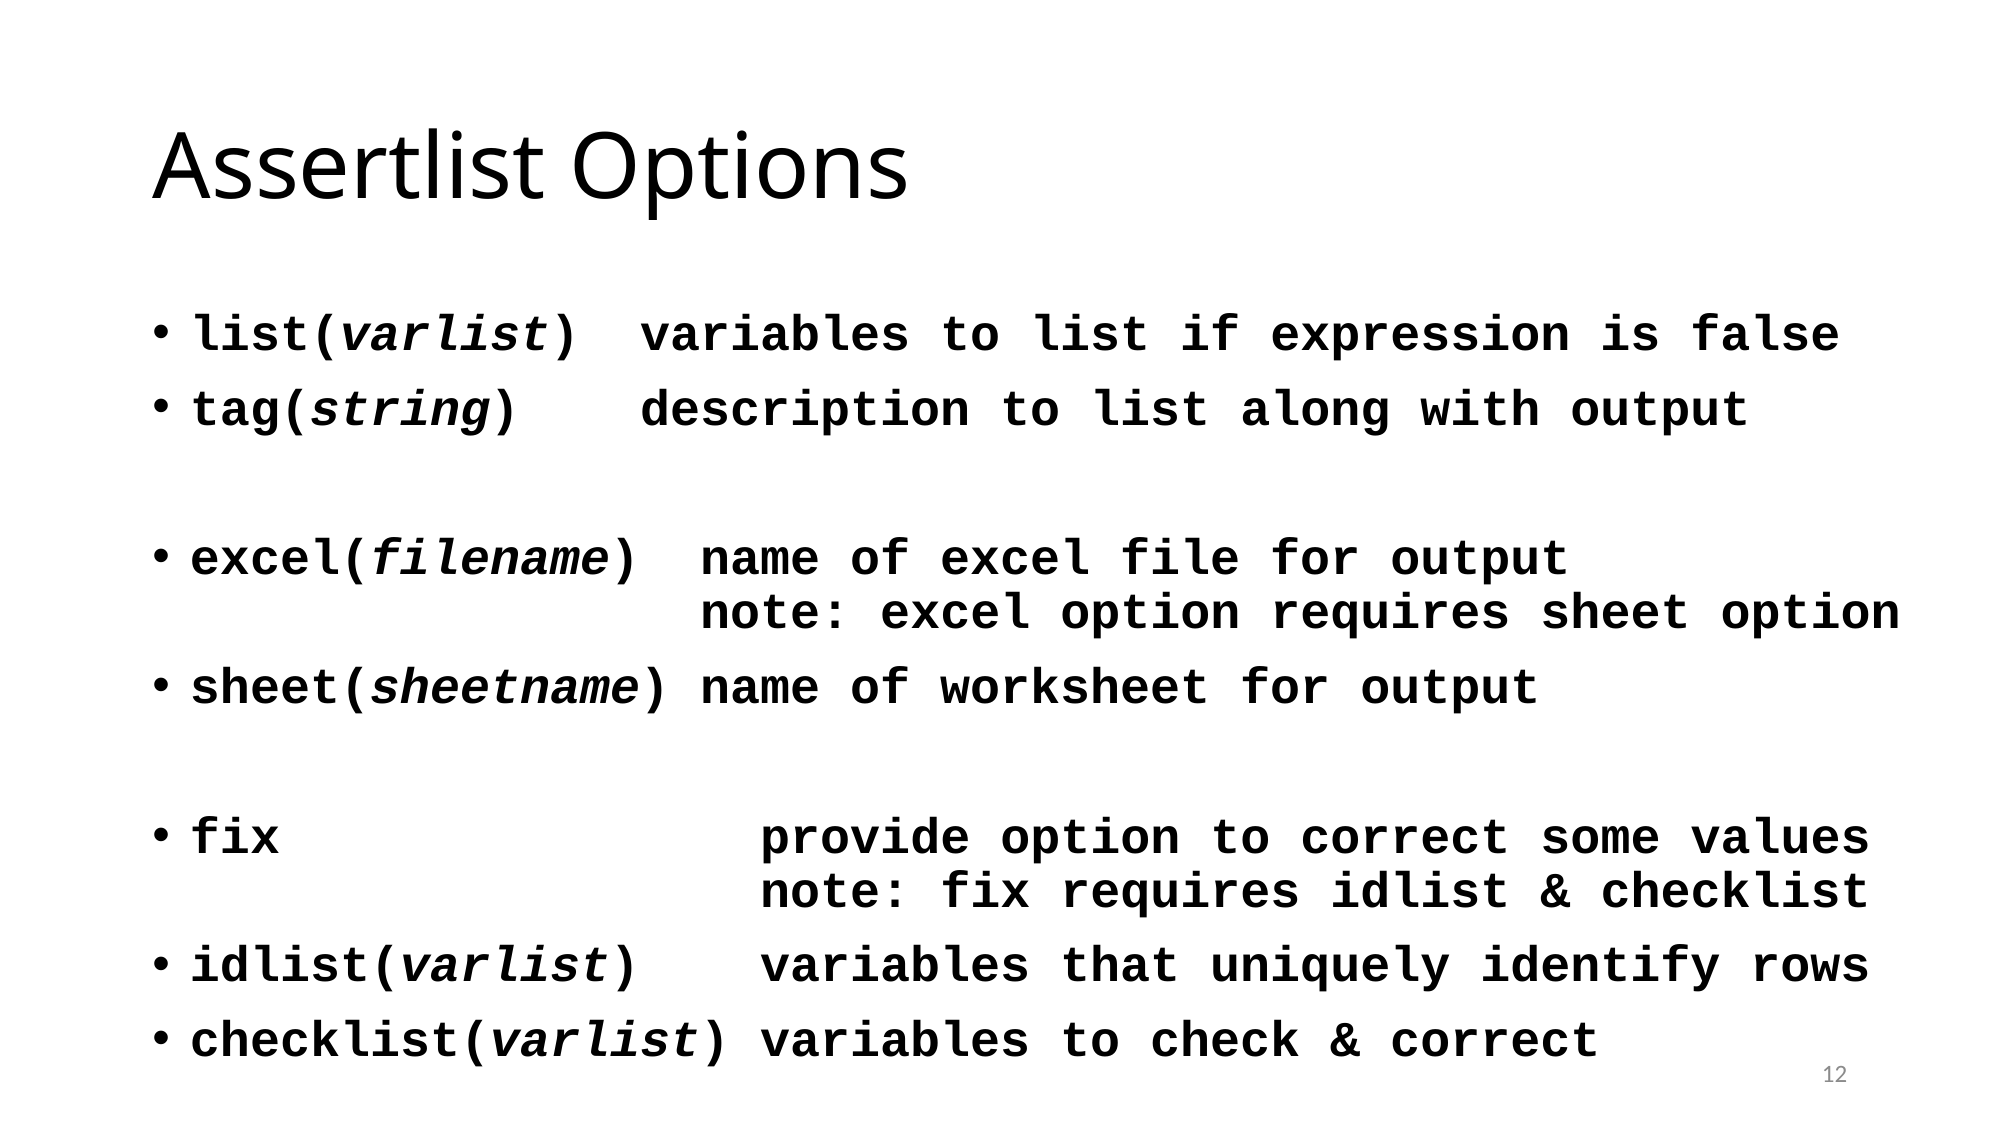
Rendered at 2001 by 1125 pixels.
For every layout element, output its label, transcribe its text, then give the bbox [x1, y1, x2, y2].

slide_number 12 [1412, 1042, 1863, 1103]
title Assertlist Options [137, 59, 1863, 278]
list list(varlist) variables to list if expression is false tag(string) description to list along with output excel(filename) name of excel file for output note: excel option requires sheet option sheet(sheetname) name of worksheet for output fix provide option to correct some values note: fix requires idlist & checklist idlist(varlist) variables that uniquely identify rows checklist(varlist) variables to check & correct [137, 299, 1924, 1125]
